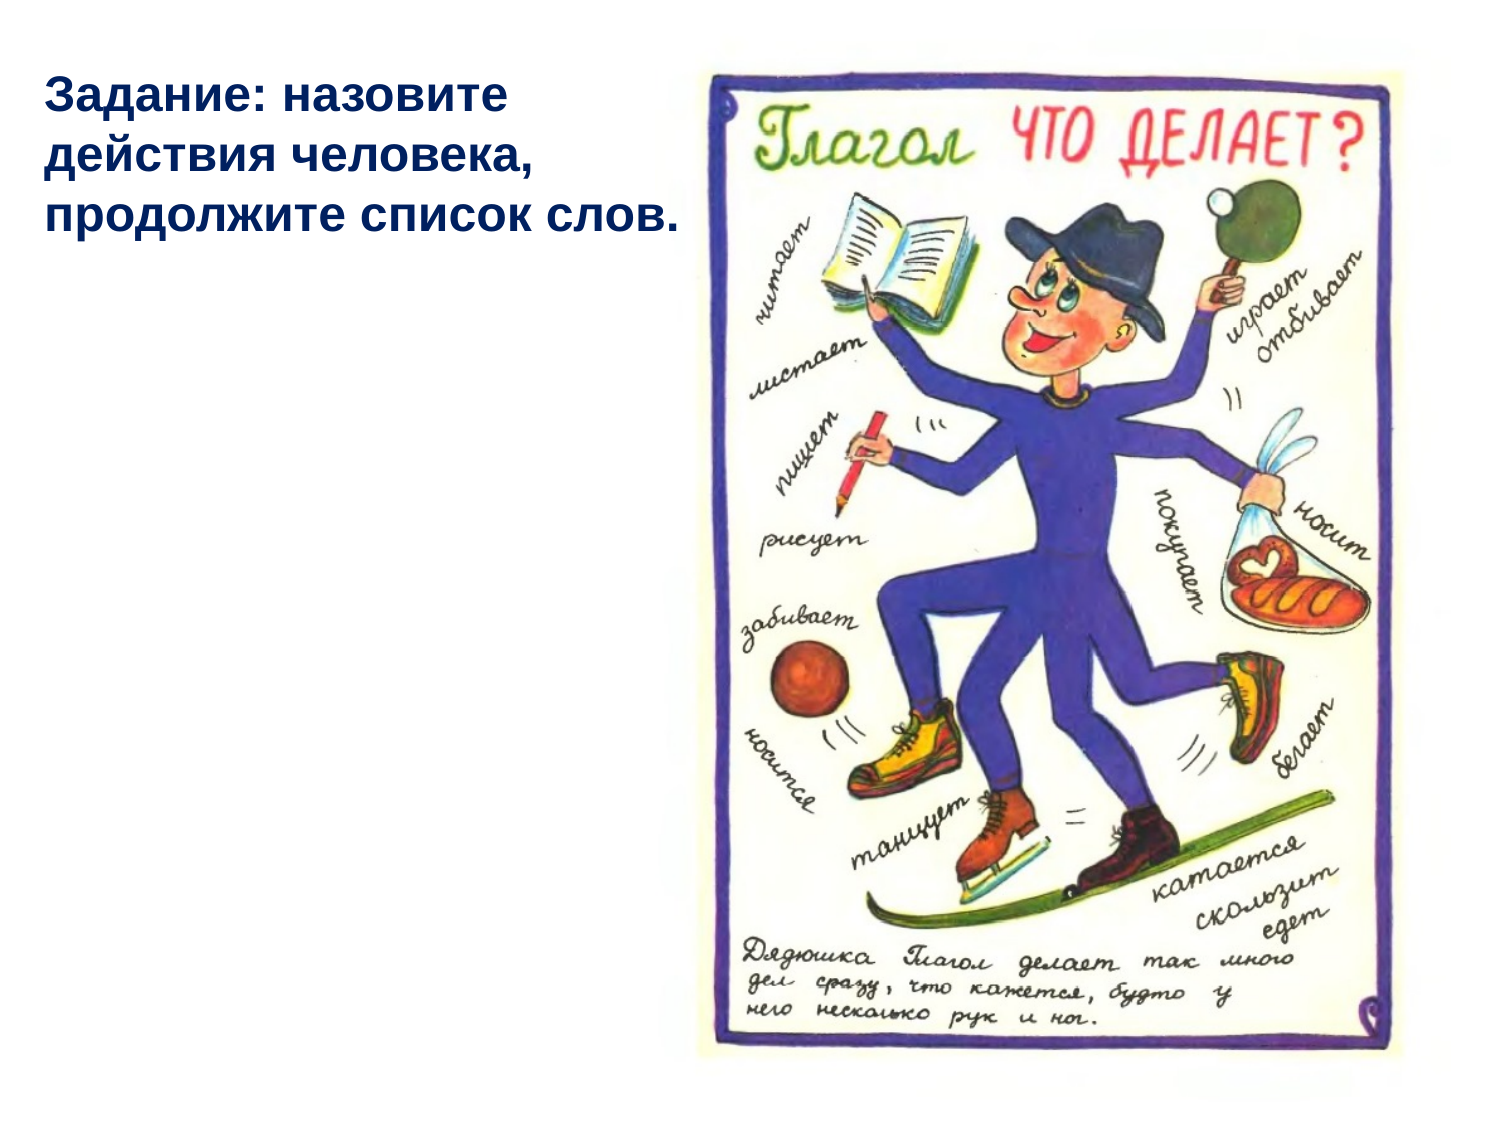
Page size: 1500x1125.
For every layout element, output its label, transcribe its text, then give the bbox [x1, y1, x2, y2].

text_box Задание: назовите действия человека, продолжите список слов. [29, 54, 650, 250]
picture [655, 29, 1451, 1103]
